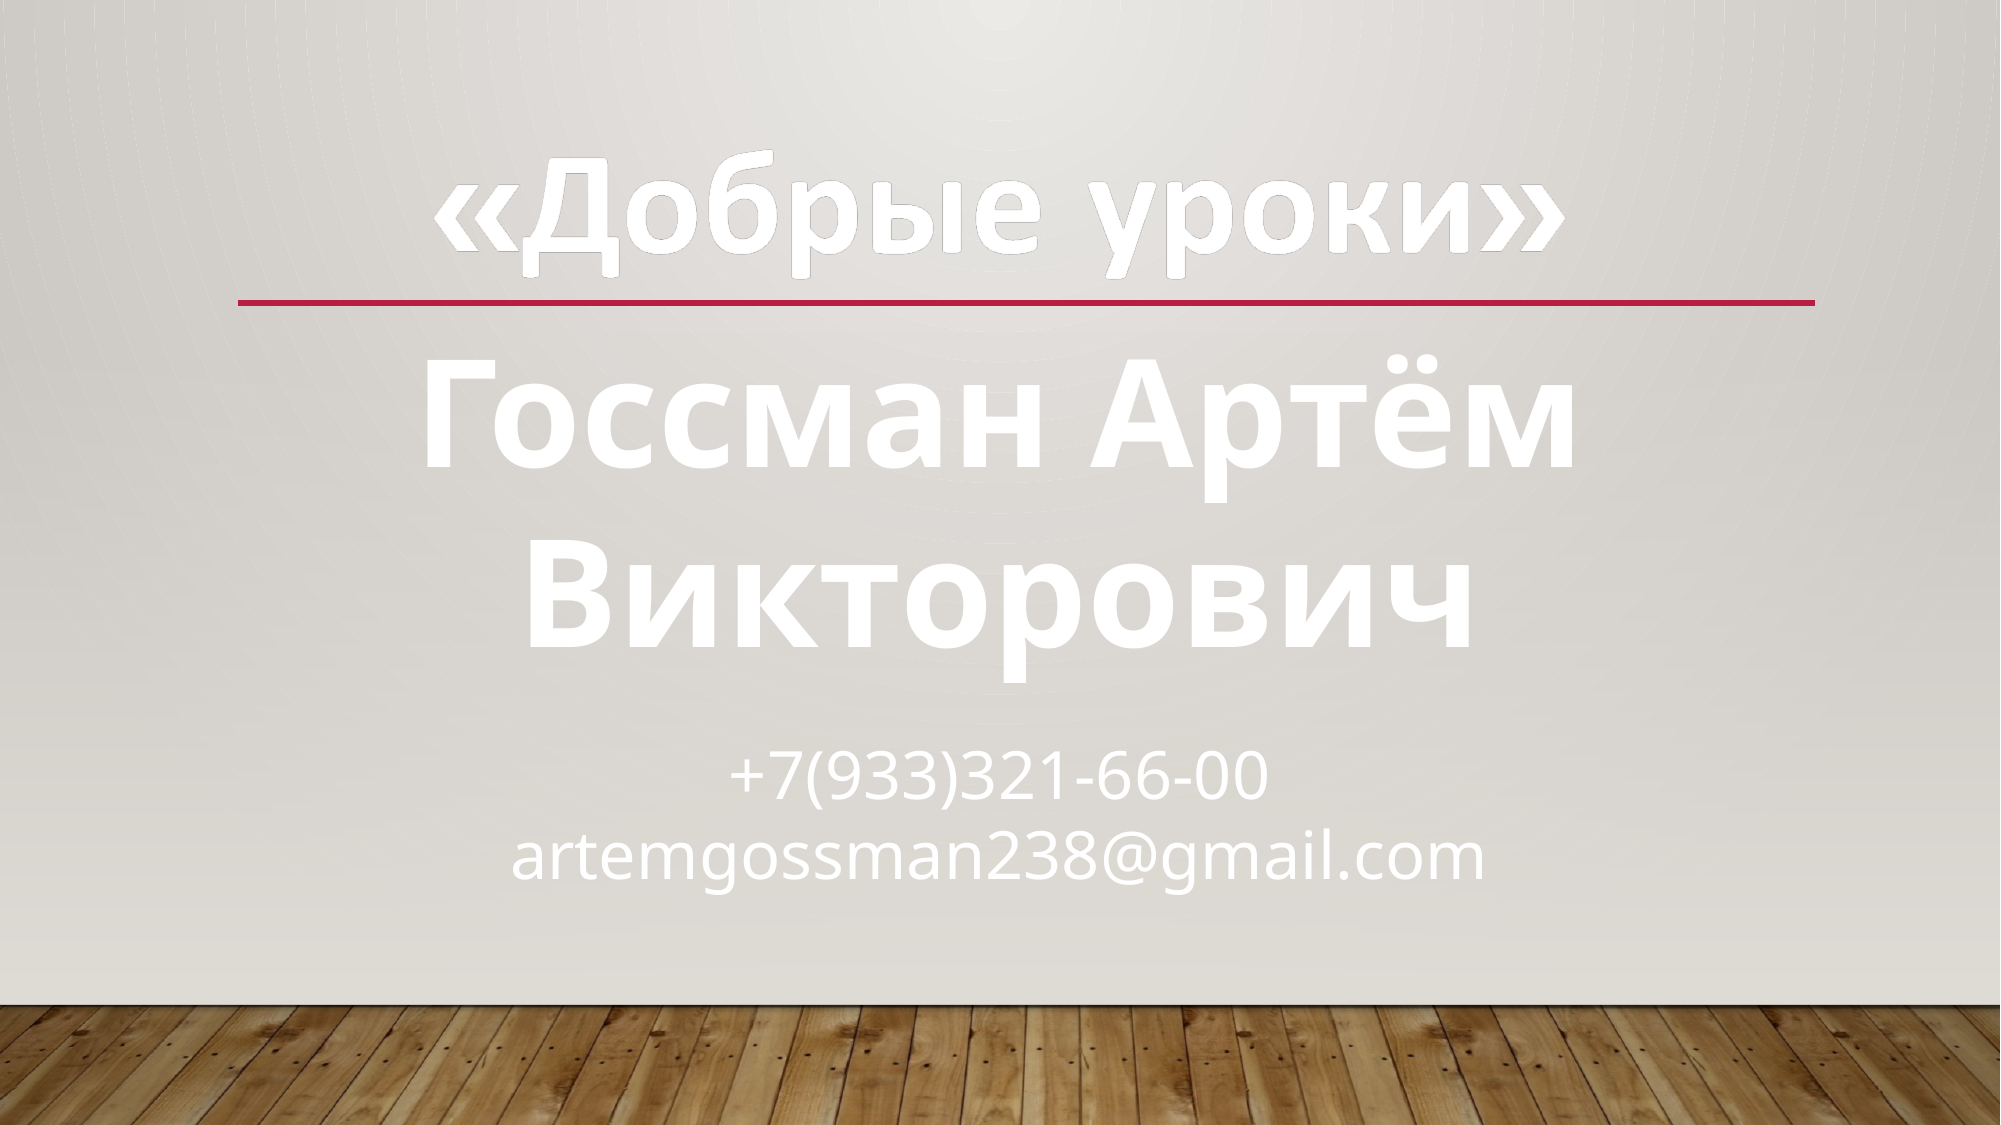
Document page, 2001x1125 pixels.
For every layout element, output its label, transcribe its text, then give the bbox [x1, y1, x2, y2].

picture [0, 1005, 2000, 1125]
text_box +7(933)321-66-00 artemgossman238@gmail.com [409, 725, 1590, 900]
picture [342, 63, 1657, 383]
text_box Госсман Артём Викторович [288, 310, 1711, 685]
